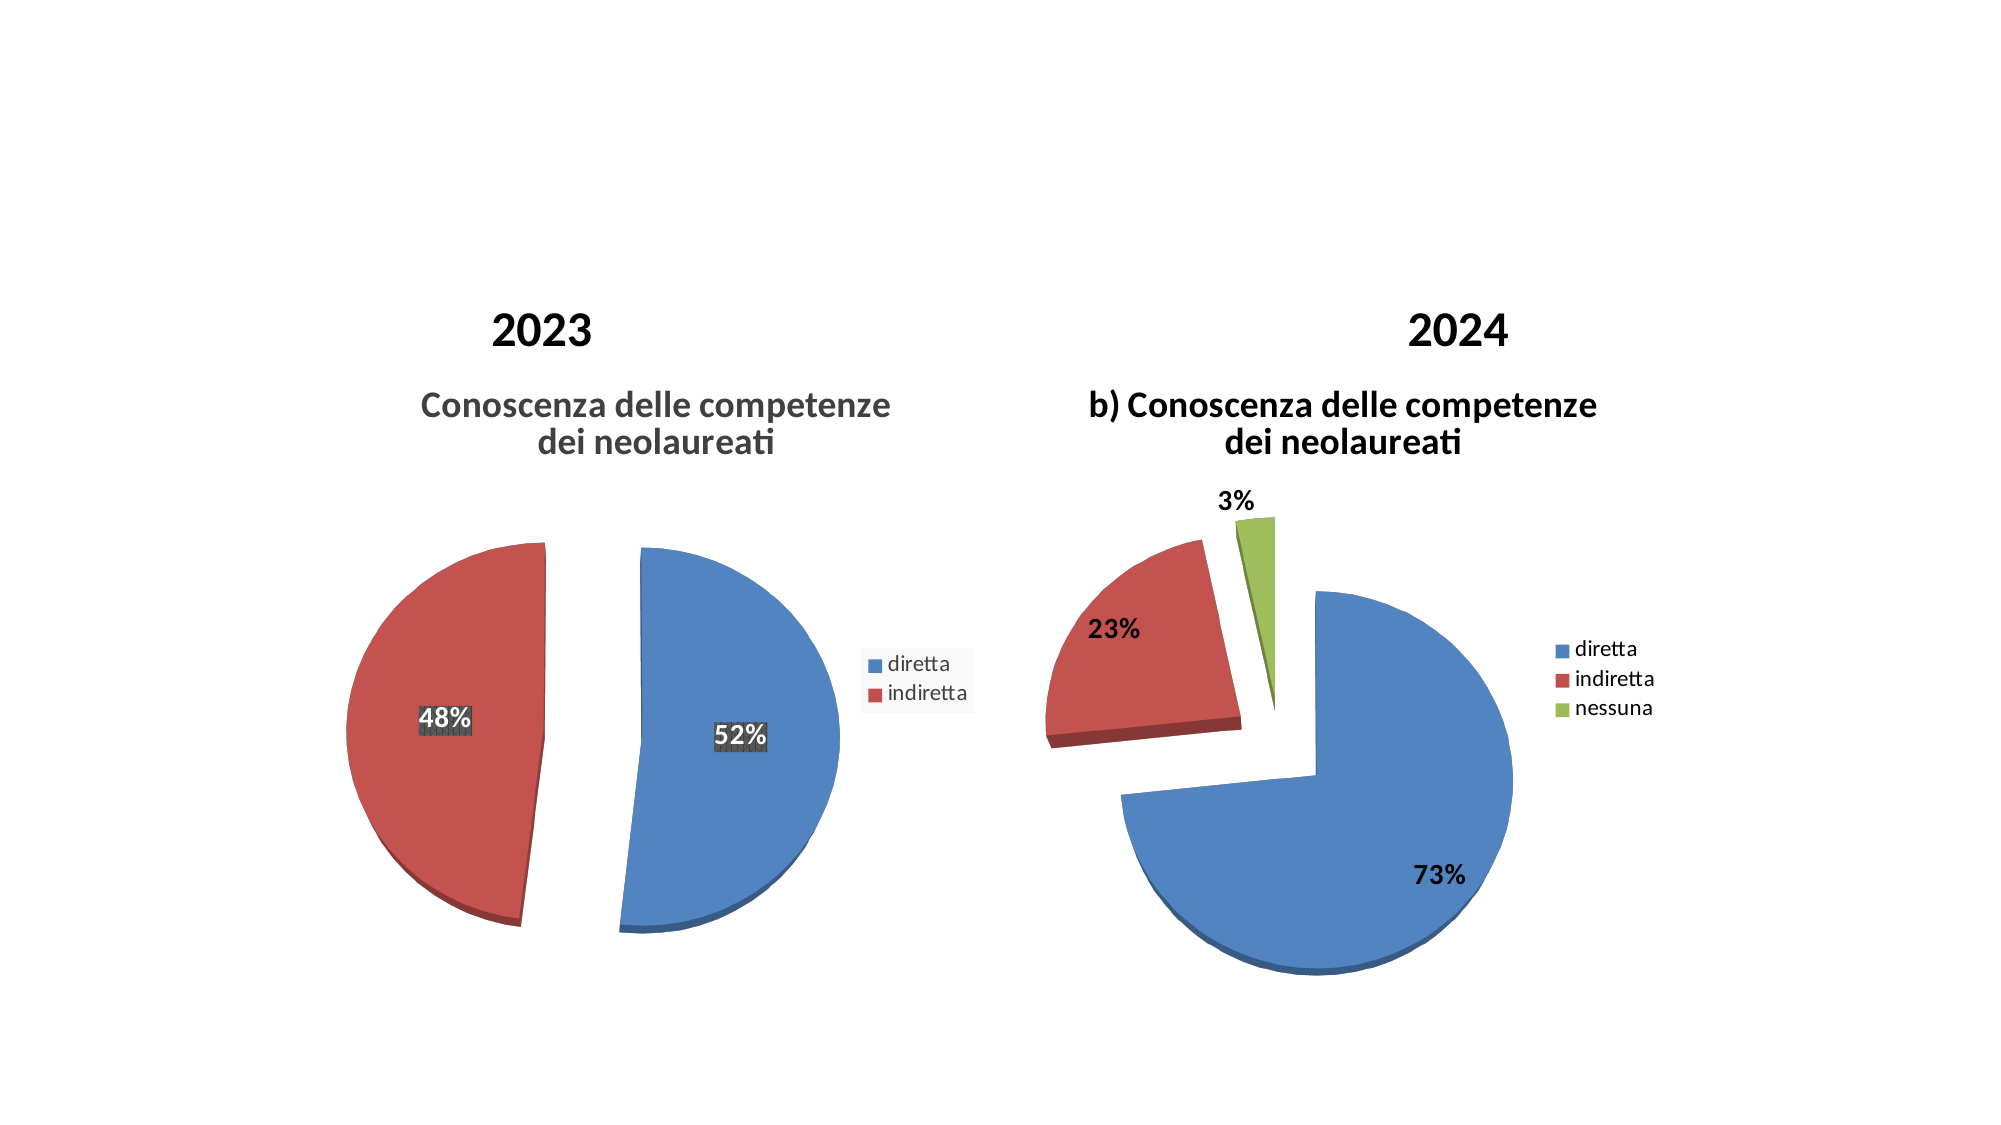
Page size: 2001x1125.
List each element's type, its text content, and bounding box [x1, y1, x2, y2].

list 2024 [1015, 296, 1900, 357]
list 2023 [99, 296, 984, 357]
chart [324, 356, 988, 1006]
chart [1011, 356, 1676, 1006]
